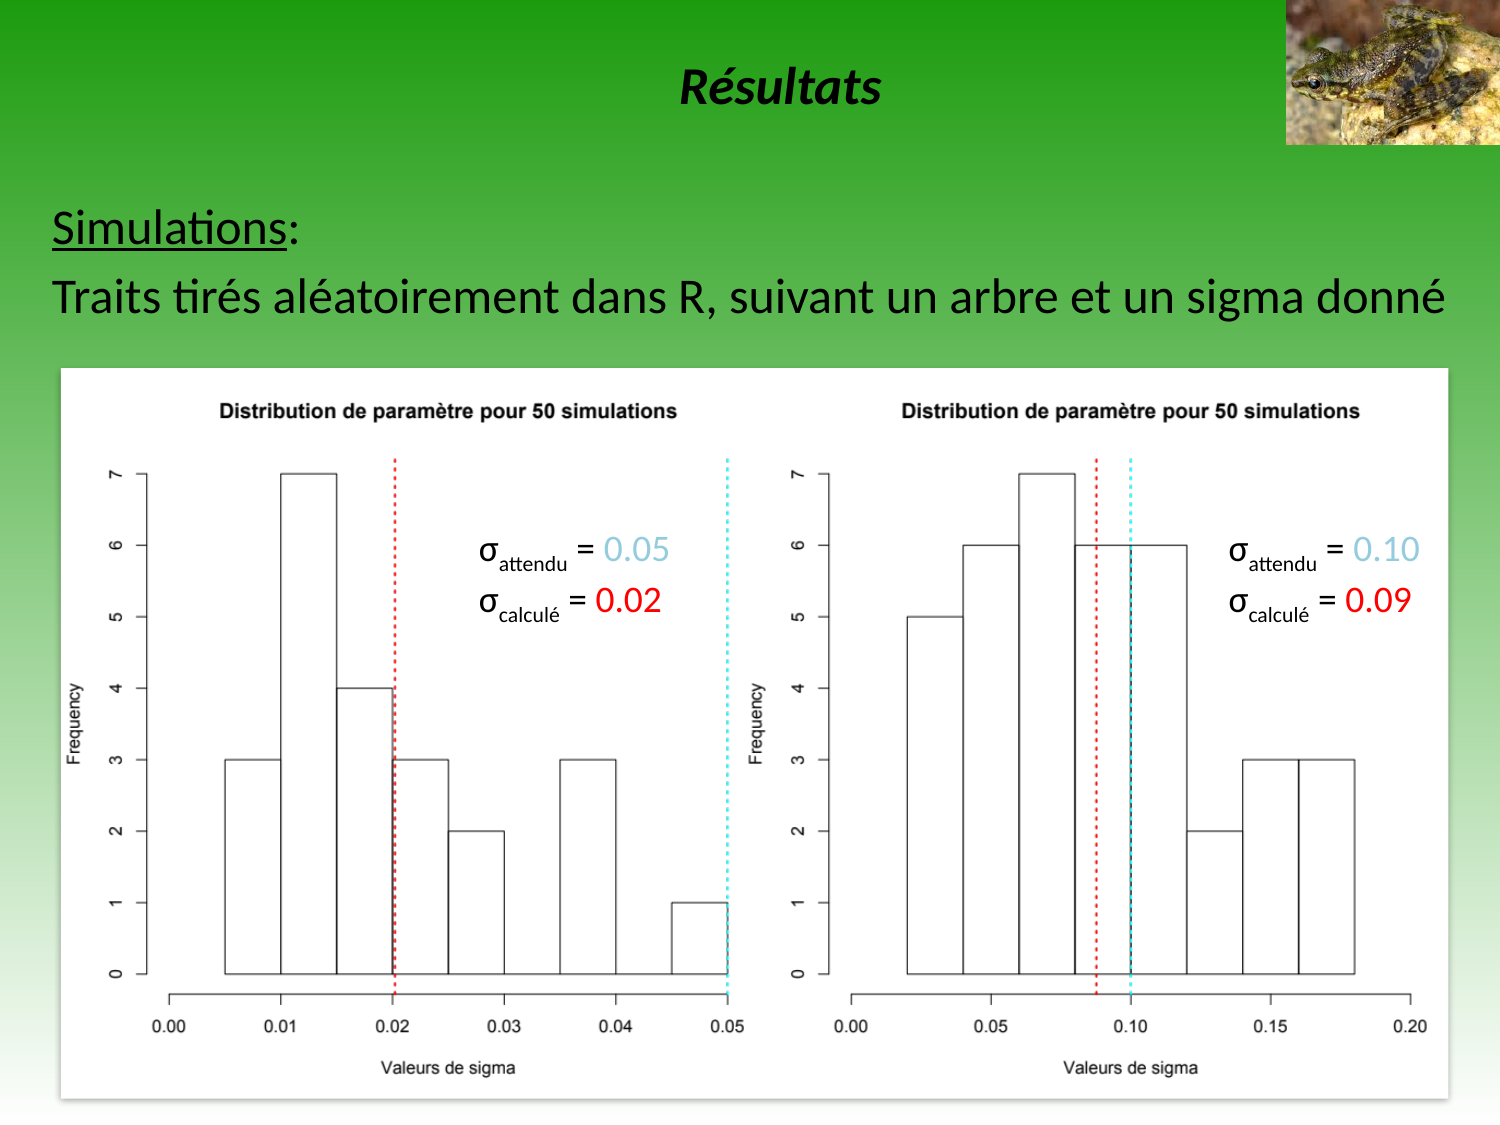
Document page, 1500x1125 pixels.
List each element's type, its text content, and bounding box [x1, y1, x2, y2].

title Résultats [112, 43, 1449, 186]
picture [60, 367, 1475, 1099]
subtitle Simulations: Traits tirés aléatoirement dans R, suivant un arbre et un sigma donné [36, 186, 1475, 1047]
picture [1286, 0, 1500, 146]
